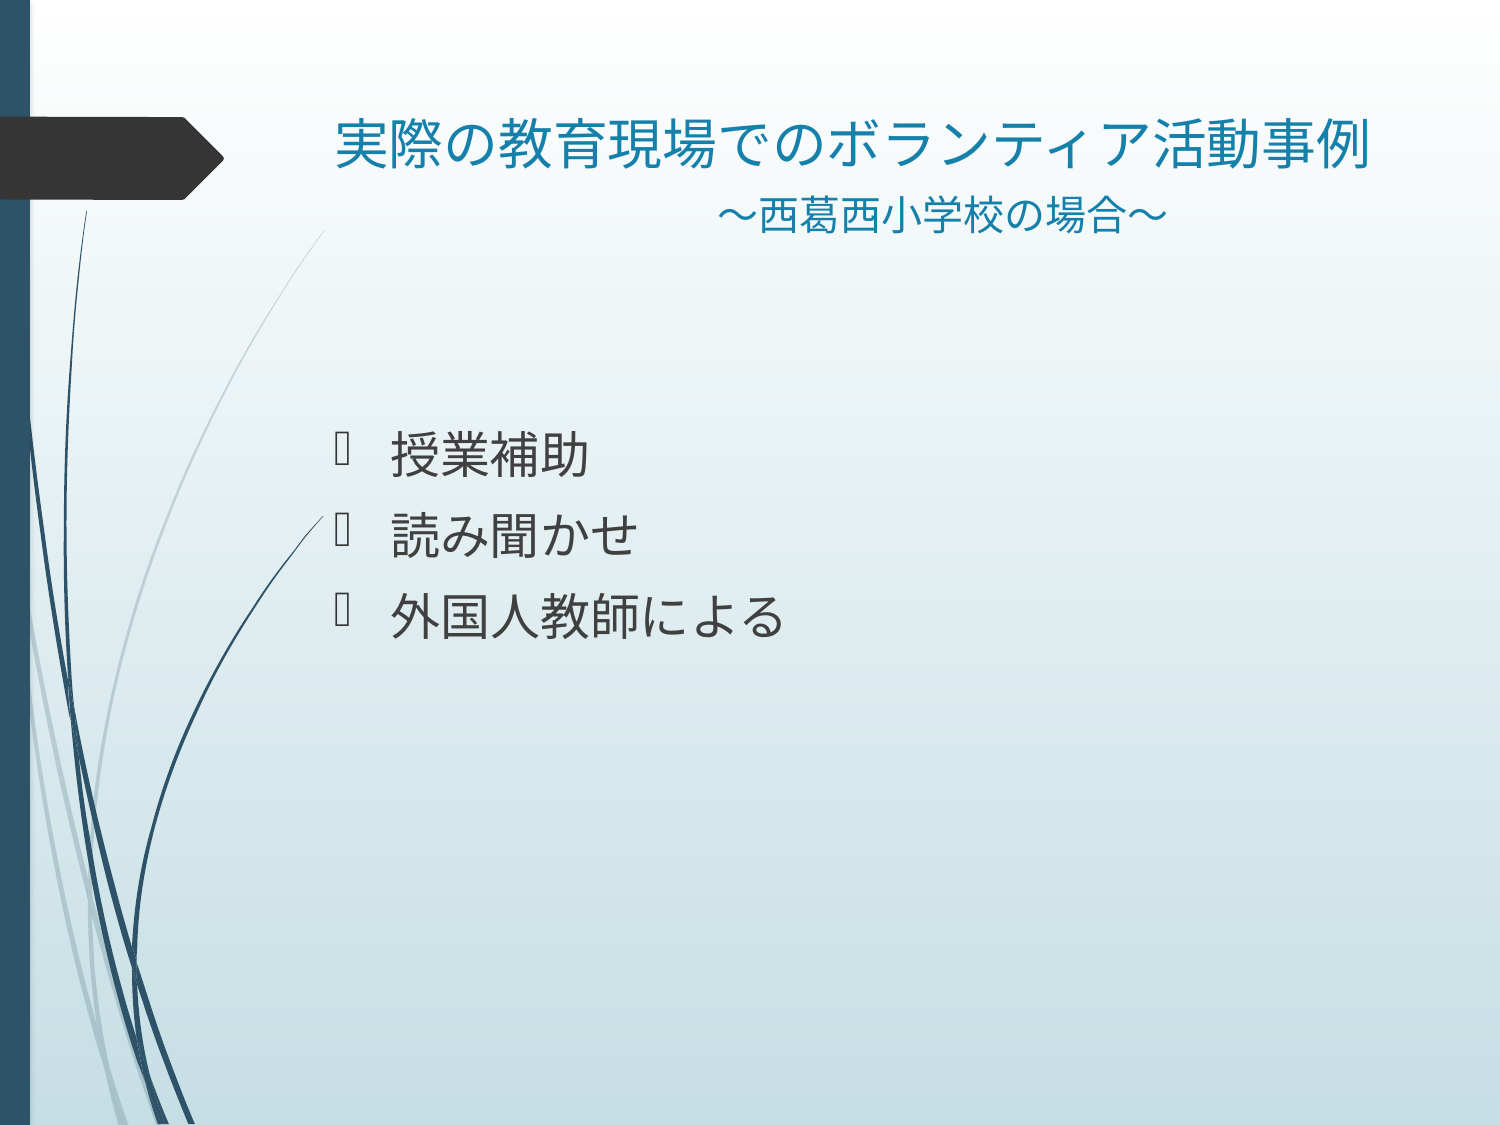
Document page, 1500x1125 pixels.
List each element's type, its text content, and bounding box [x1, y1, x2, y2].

list 授業補助 読み聞かせ 外国人教師による [318, 350, 1400, 970]
title 実際の教育現場でのボランティア活動事例 ～西葛西小学校の場合～ [319, 102, 1400, 313]
